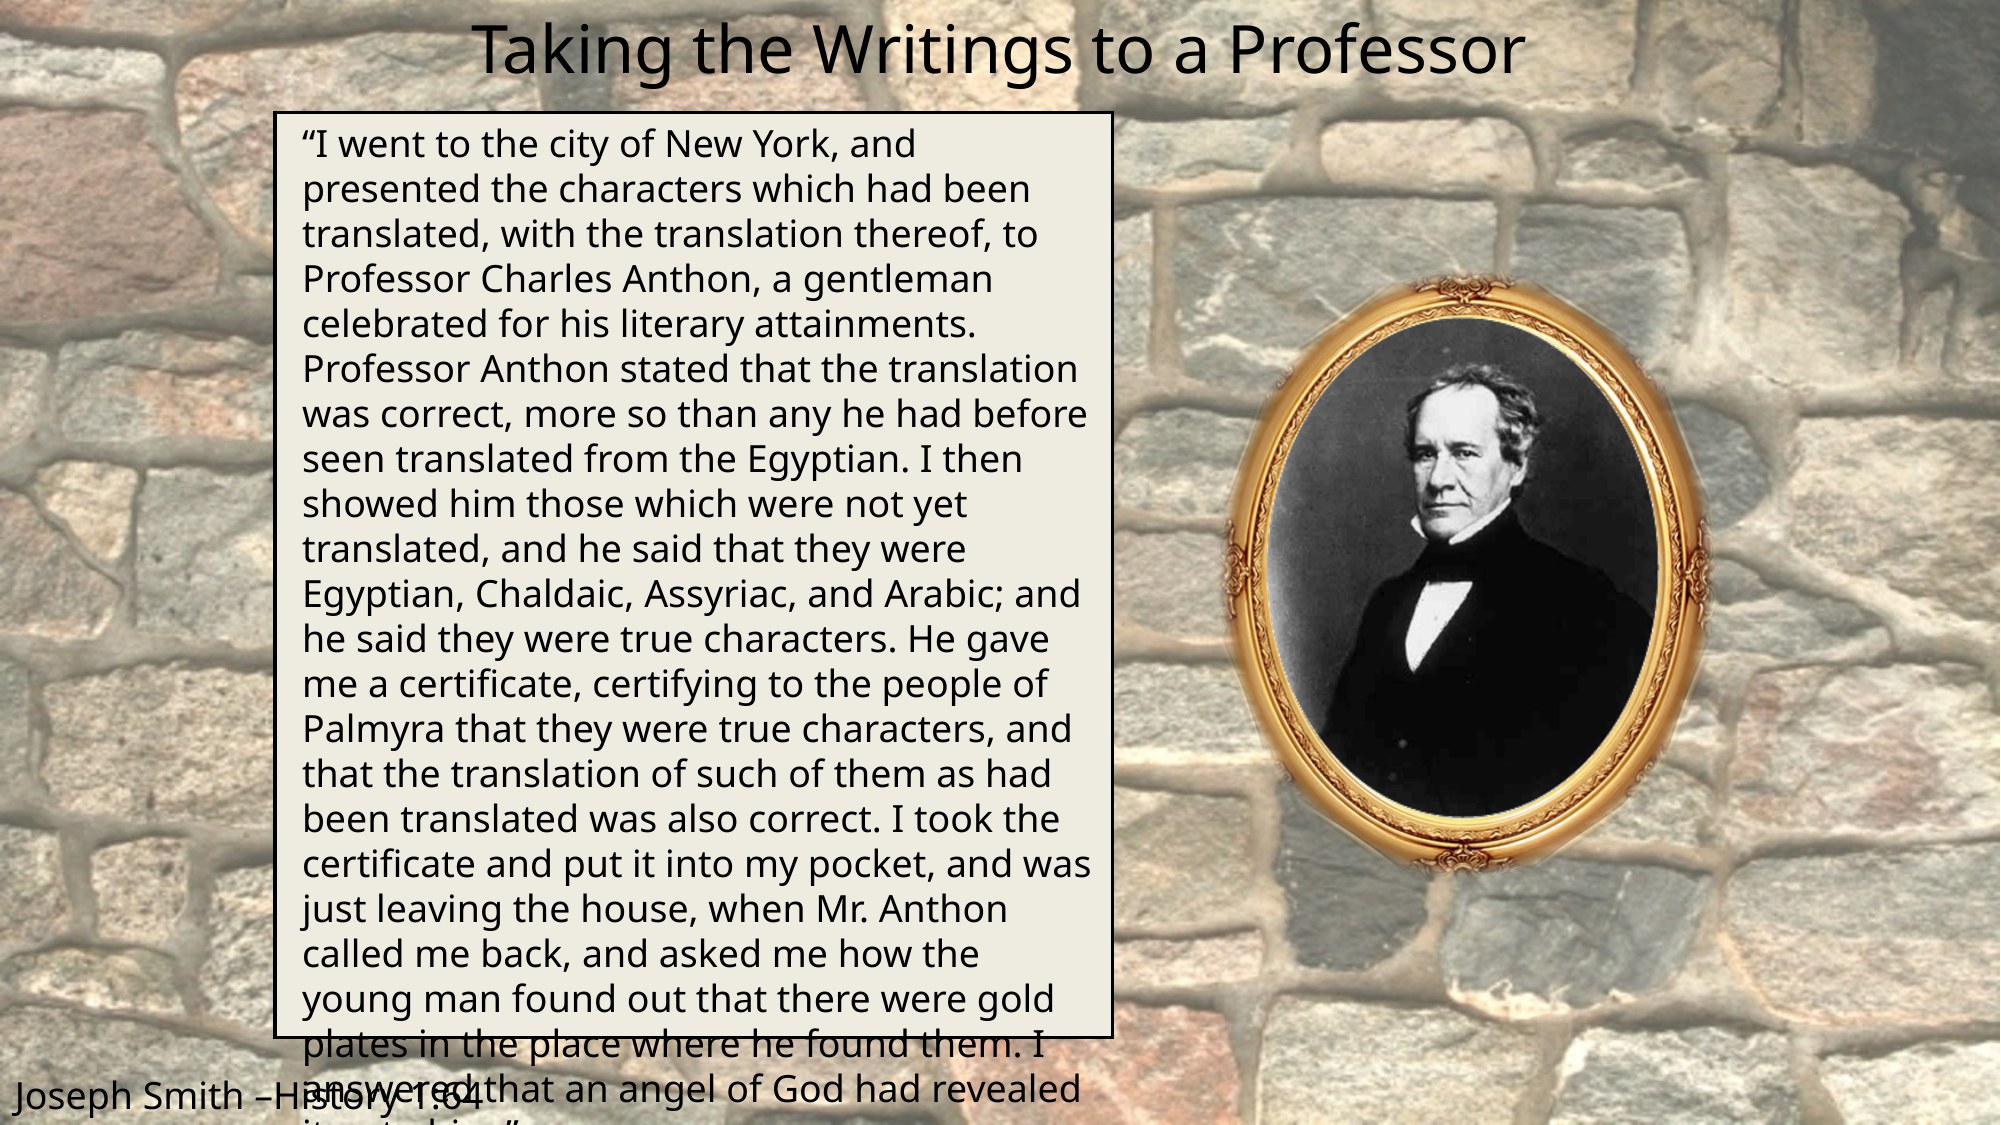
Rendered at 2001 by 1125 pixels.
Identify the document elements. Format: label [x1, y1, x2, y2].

picture [0, 0, 2000, 1125]
text_box [274, 111, 1113, 1038]
